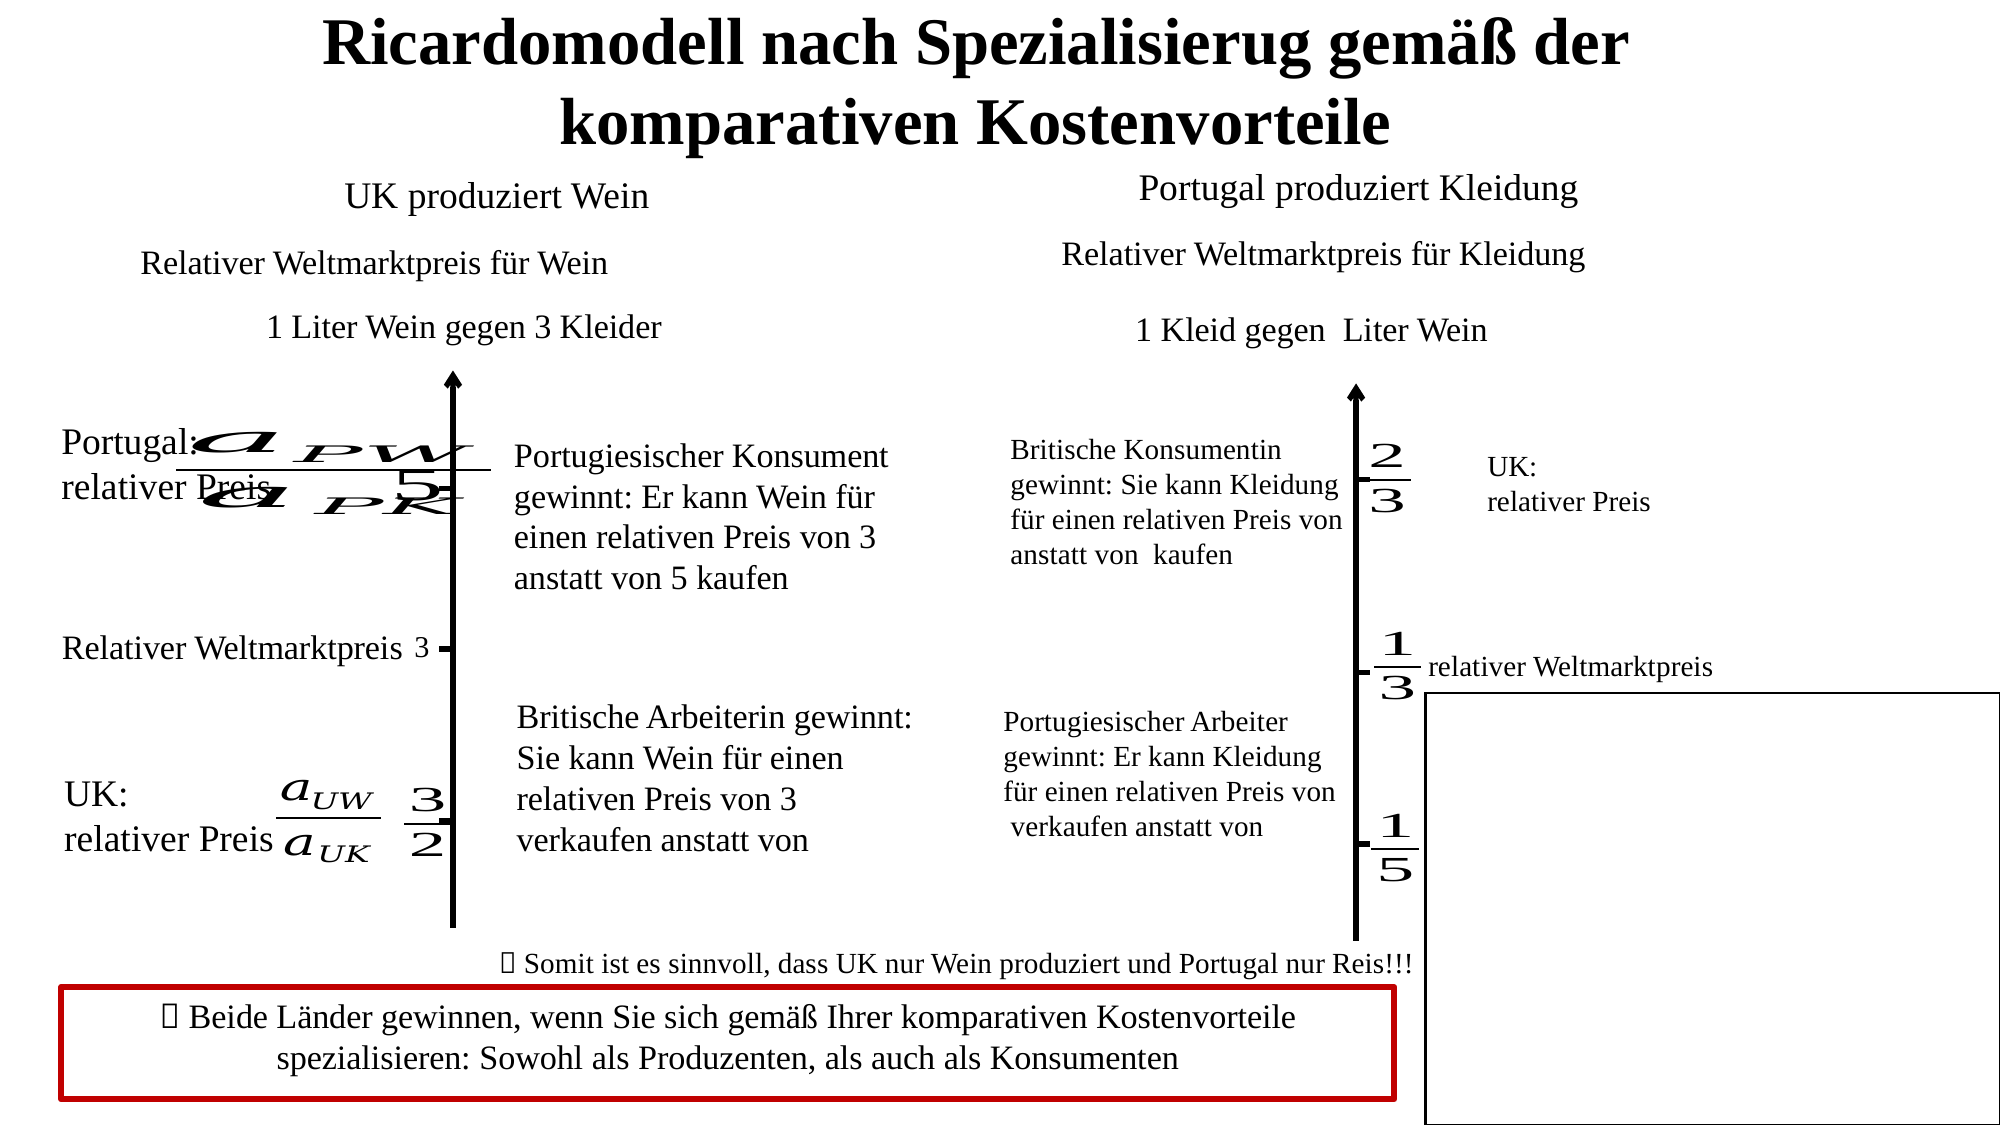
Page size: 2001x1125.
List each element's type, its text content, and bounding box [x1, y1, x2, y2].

text_box 1 Liter Wein gegen 3 Kleider [251, 297, 718, 354]
text_box Portugiesischer Konsument gewinnt: Er kann Wein für einen relativen Preis von 3 anstatt von 5 kaufen [499, 425, 930, 604]
text_box relativer Weltmarktpreis [1413, 640, 1792, 691]
text_box UK: relativer Preis [1472, 439, 1742, 525]
text_box [1424, 692, 2000, 1125]
text_box Portugal produziert Kleidung [1123, 155, 1595, 216]
text_box  Somit ist es sinnvoll, dass UK nur Wein produziert und Portugal nur Reis!!! [484, 936, 1424, 987]
text_box  Beide Länder gewinnen, wenn Sie sich gemäß Ihrer komparativen Kostenvorteile spezialisieren: Sowohl als Produzenten, als auch als Konsumenten [61, 987, 1395, 1100]
text_box Ricardomodell nach Spezialisierug gemäß der komparativen Kostenvorteile [303, 19, 1650, 138]
text_box [1390, 814, 1424, 869]
text_box UK produziert Wein [329, 164, 665, 224]
text_box Relativer Weltmarktpreis [47, 618, 418, 674]
text_box UK: relativer Preis [49, 761, 298, 866]
text_box 3 [418, 620, 445, 672]
text_box Portugal: relativer Preis [46, 409, 295, 515]
